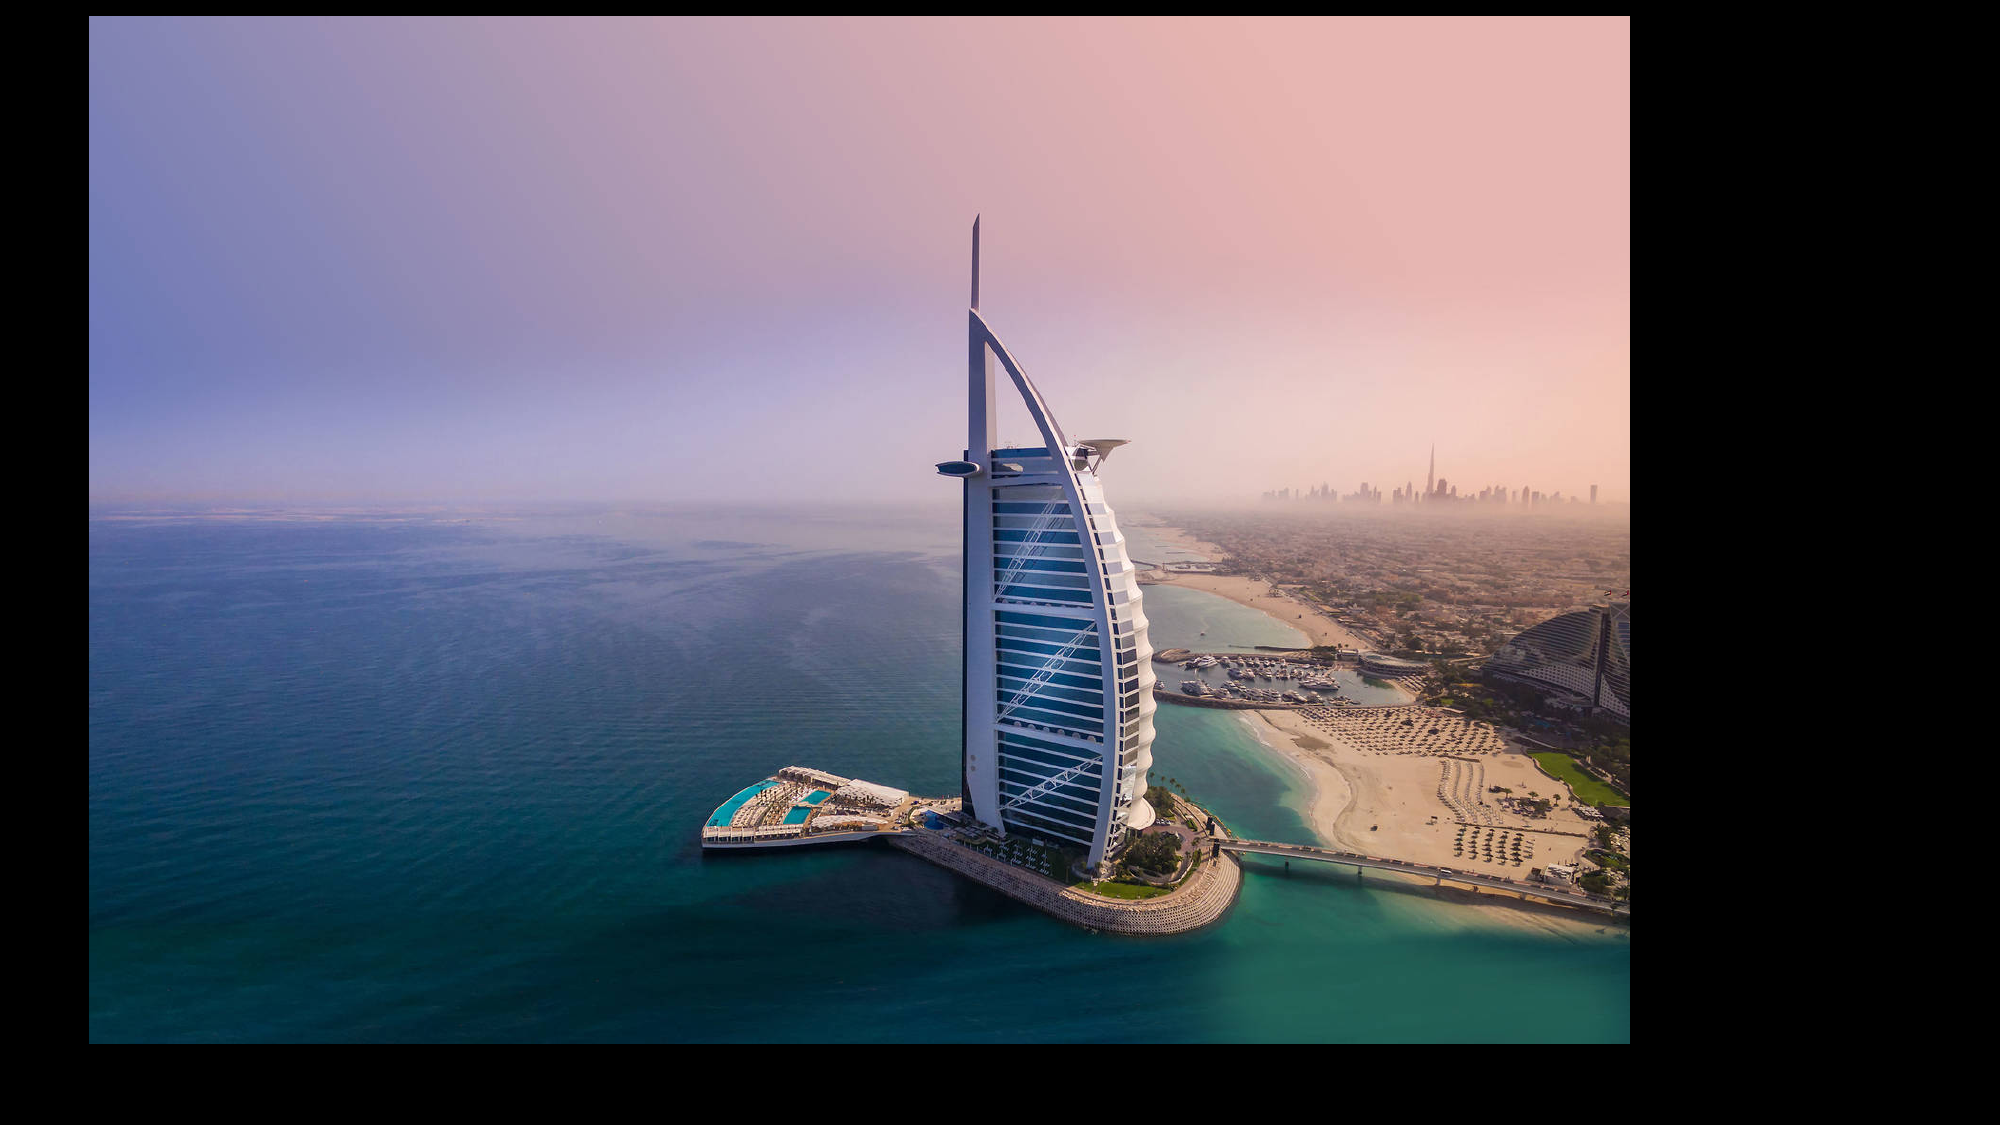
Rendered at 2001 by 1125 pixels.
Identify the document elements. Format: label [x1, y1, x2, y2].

list [89, 16, 1630, 1044]
